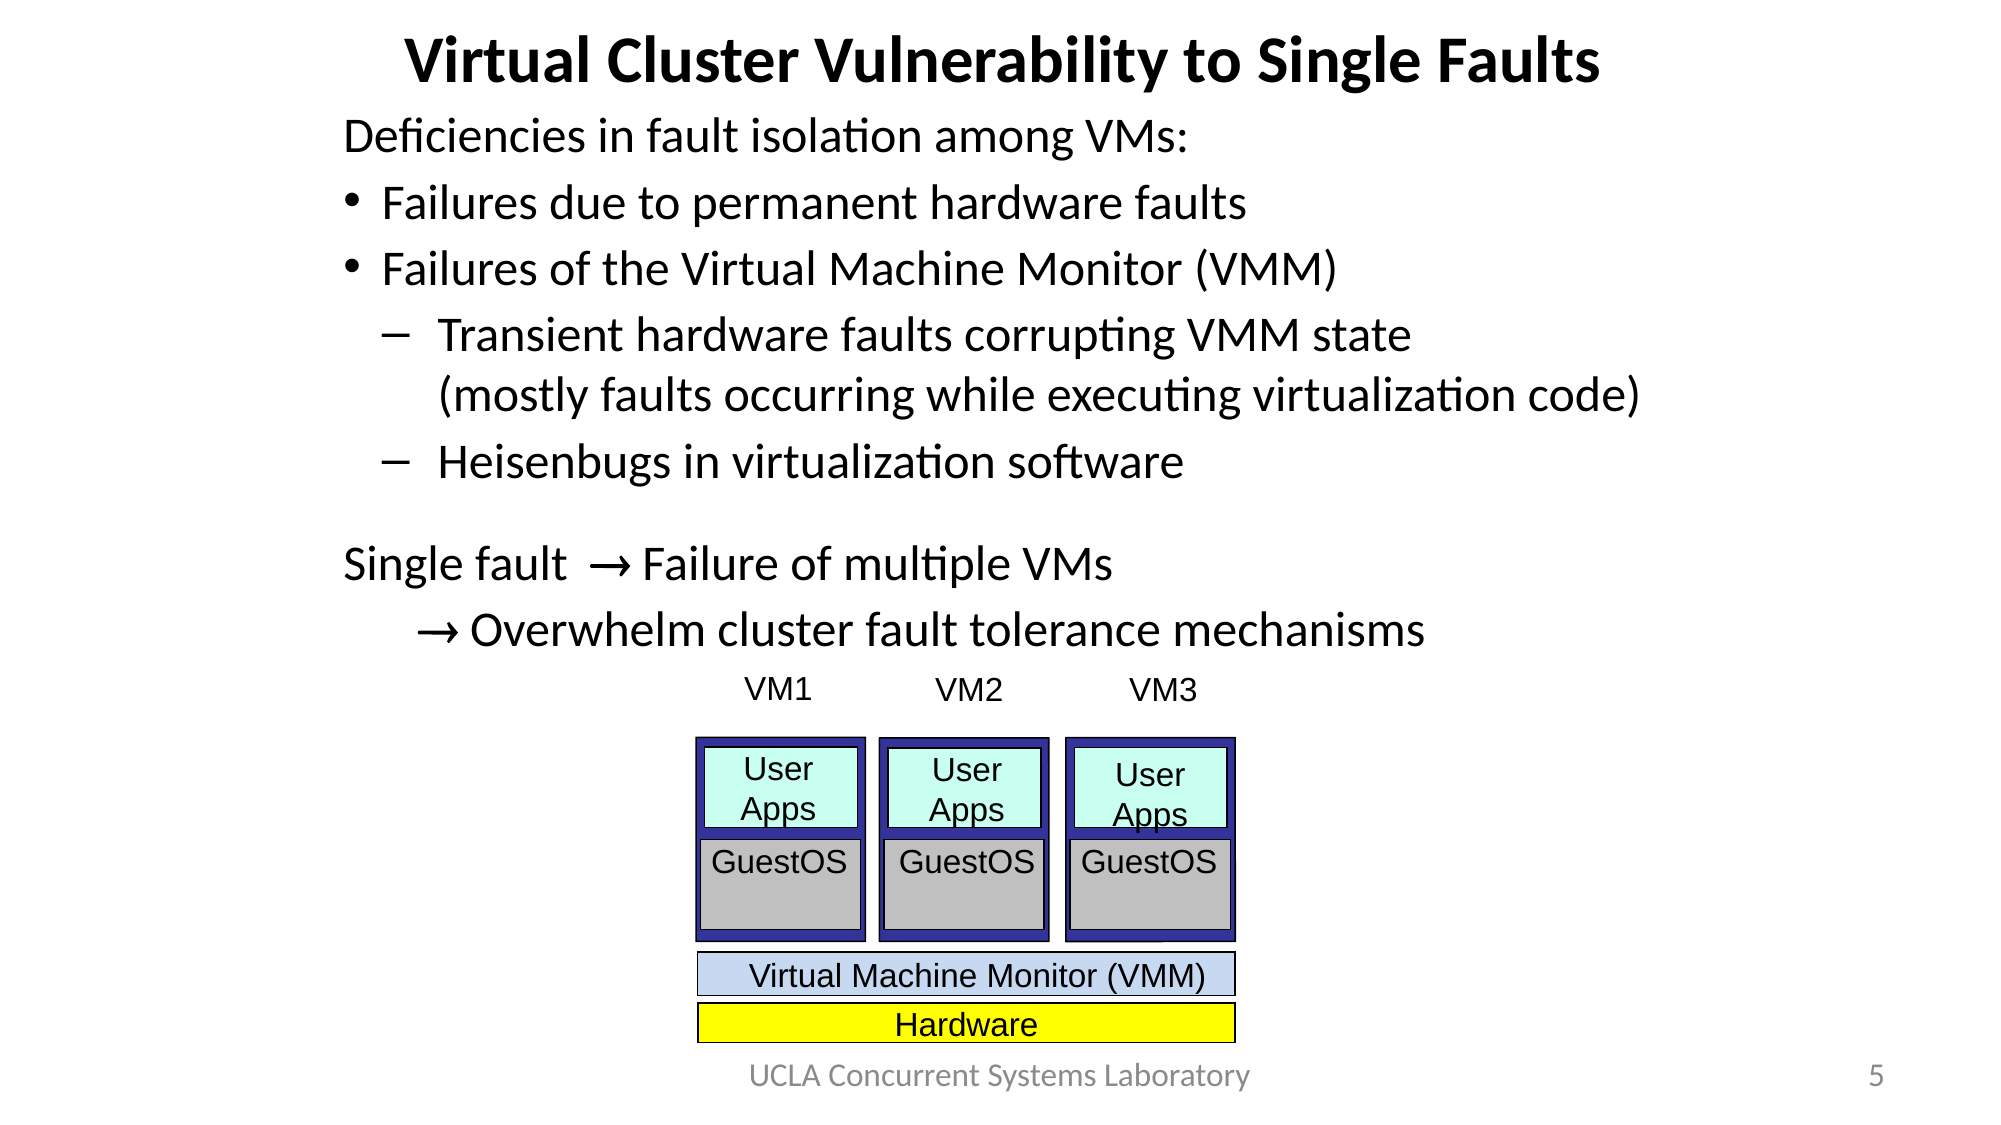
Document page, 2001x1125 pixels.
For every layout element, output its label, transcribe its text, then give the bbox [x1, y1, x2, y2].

footer UCLA Concurrent Systems Laboratory [683, 1042, 1317, 1103]
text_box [683, 659, 1246, 1043]
slide_number 5 [1433, 1042, 1900, 1103]
list Deficiencies in fault isolation among VMs: Failures due to permanent hardware faults Failures of the Virtual Machine Monitor (VMM) Transient hardware faults corrupting VMM state (mostly faults occurring while executing virtualization code) Heisenbugs in virtualization software Single fault  Failure of multiple VMs  Overwhelm cluster fault tolerance mechanisms [328, 95, 1698, 787]
title Virtual Cluster Vulnerability to Single Faults [328, 8, 1679, 95]
